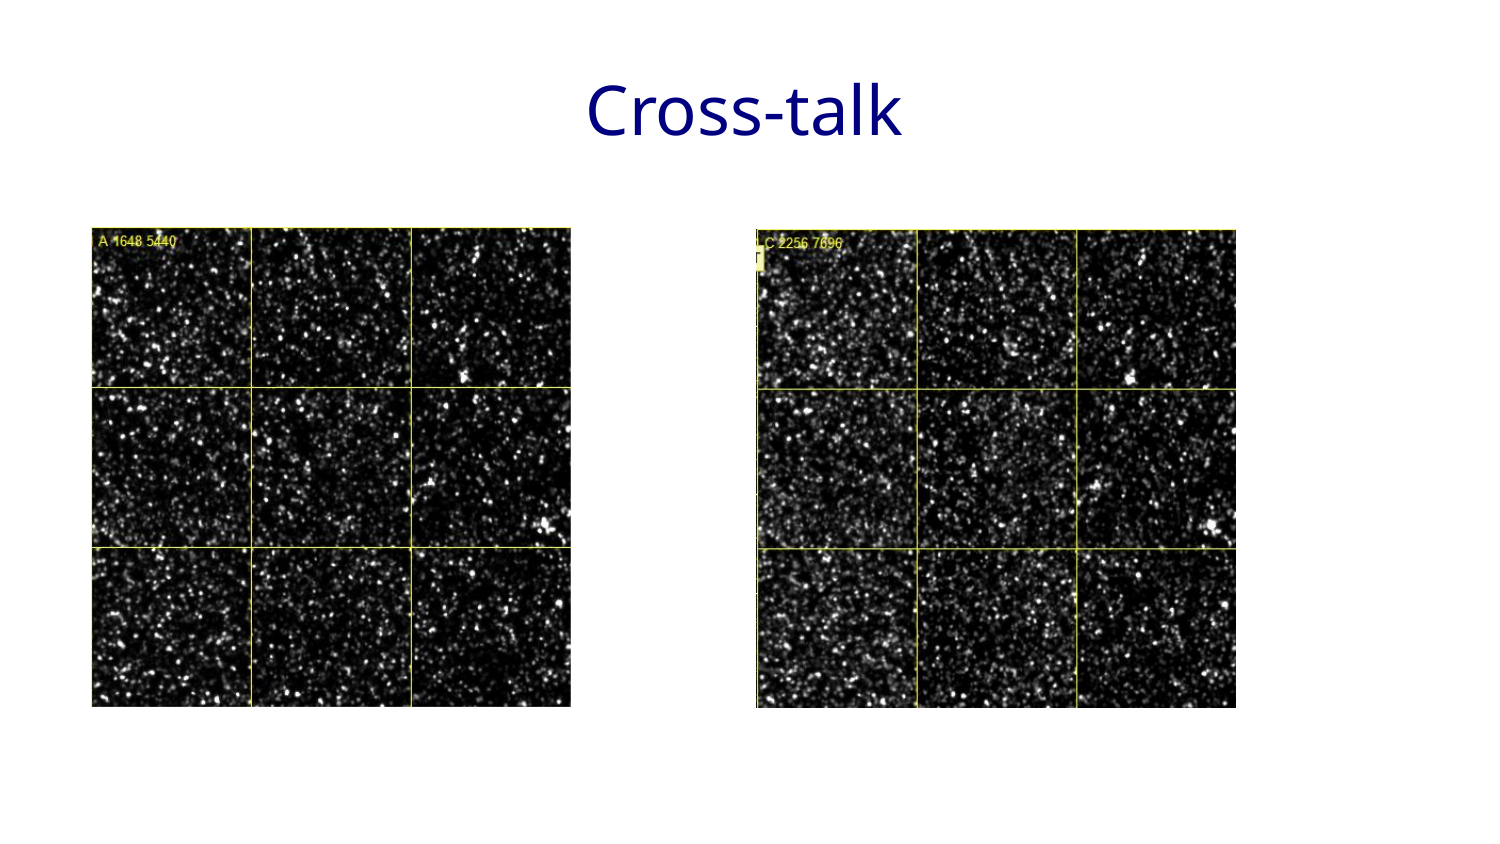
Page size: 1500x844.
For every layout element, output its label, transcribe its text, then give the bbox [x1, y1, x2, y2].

picture [756, 229, 1237, 709]
title Cross-talk [69, 40, 1420, 171]
picture [91, 227, 574, 708]
